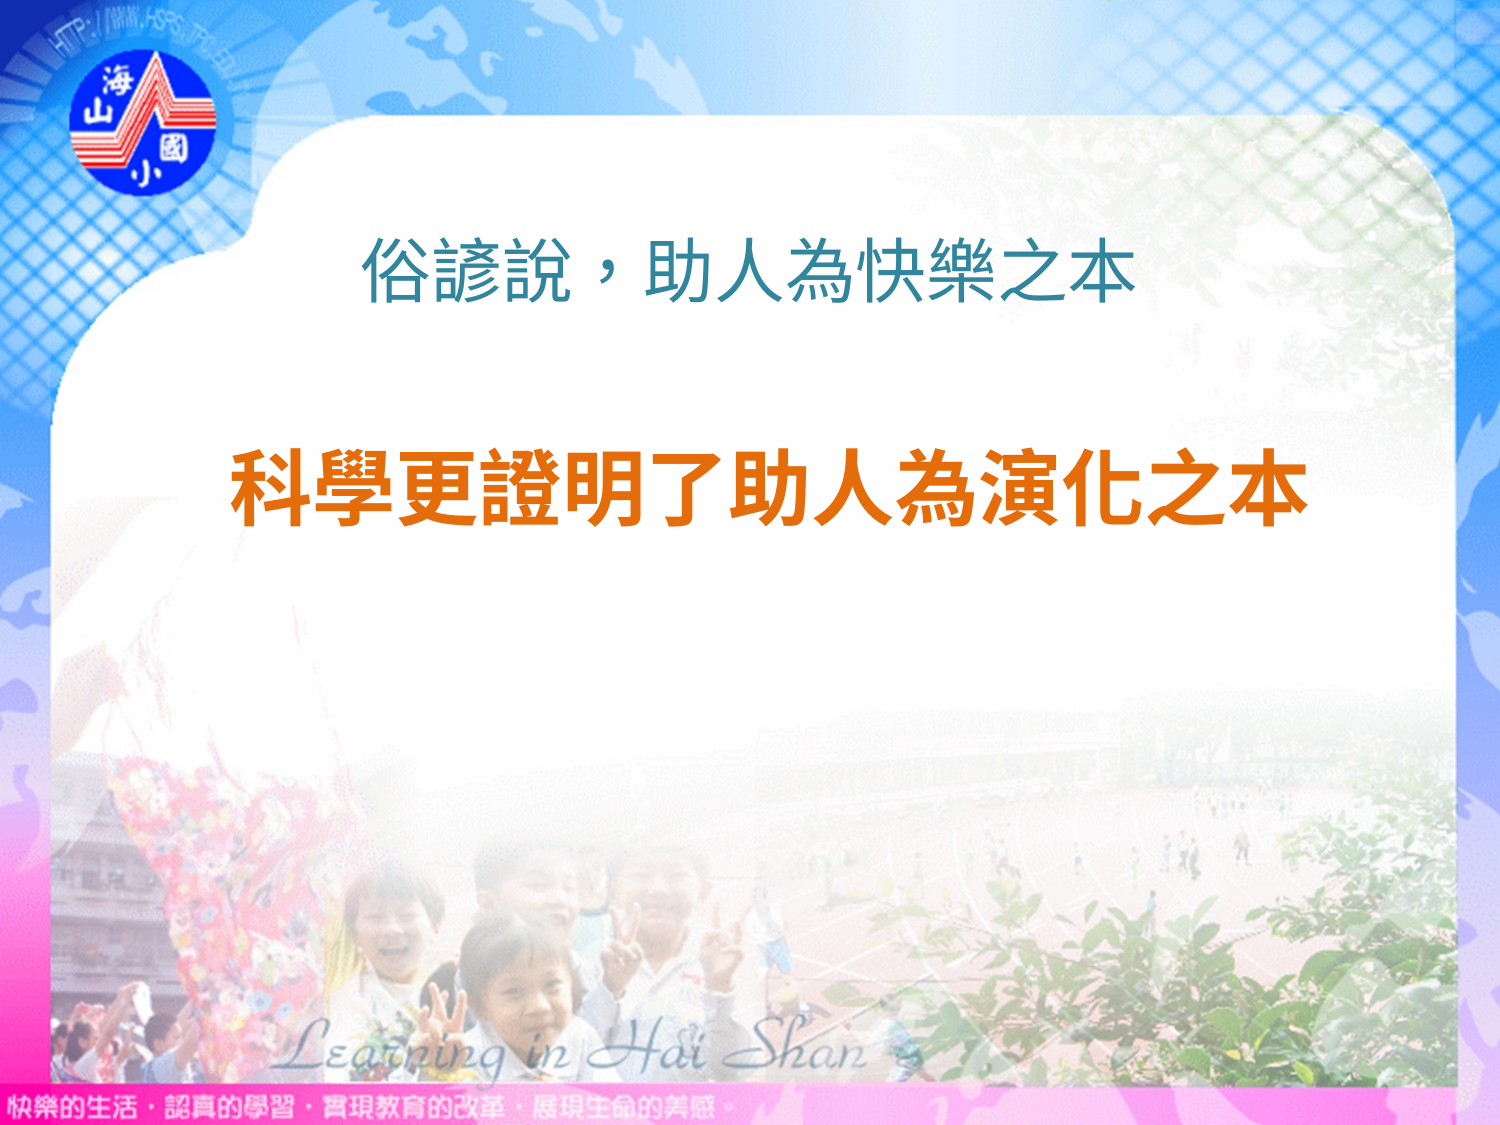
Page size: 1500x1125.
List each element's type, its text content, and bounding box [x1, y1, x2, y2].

title 俗諺說，助人為快樂之本 [112, 149, 1388, 391]
subtitle 科學更證明了助人為演化之本 [208, 428, 1333, 1096]
picture [0, 0, 1500, 1125]
